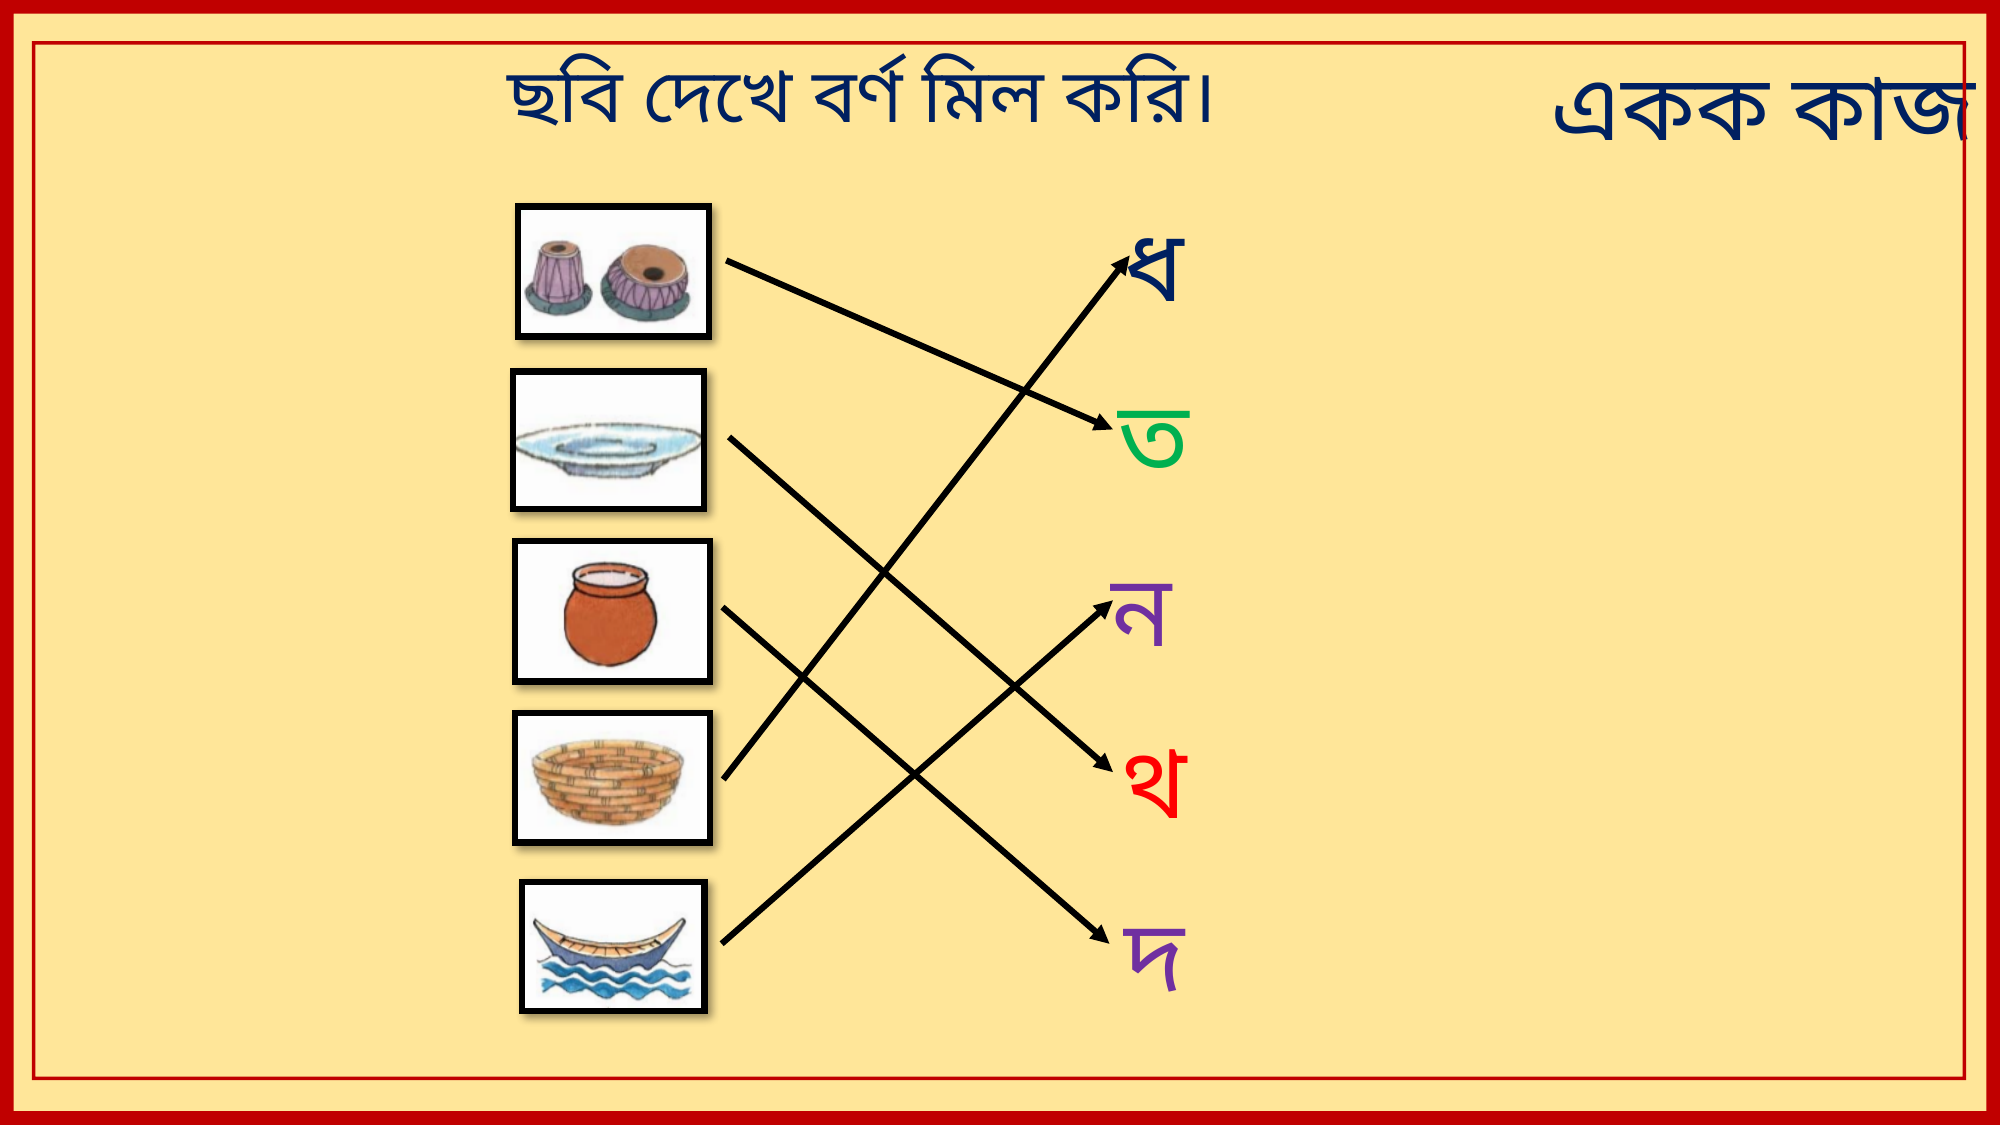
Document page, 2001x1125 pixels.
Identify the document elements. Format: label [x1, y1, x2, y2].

text_box [0, 0, 2000, 1125]
text_box [726, 260, 1113, 430]
